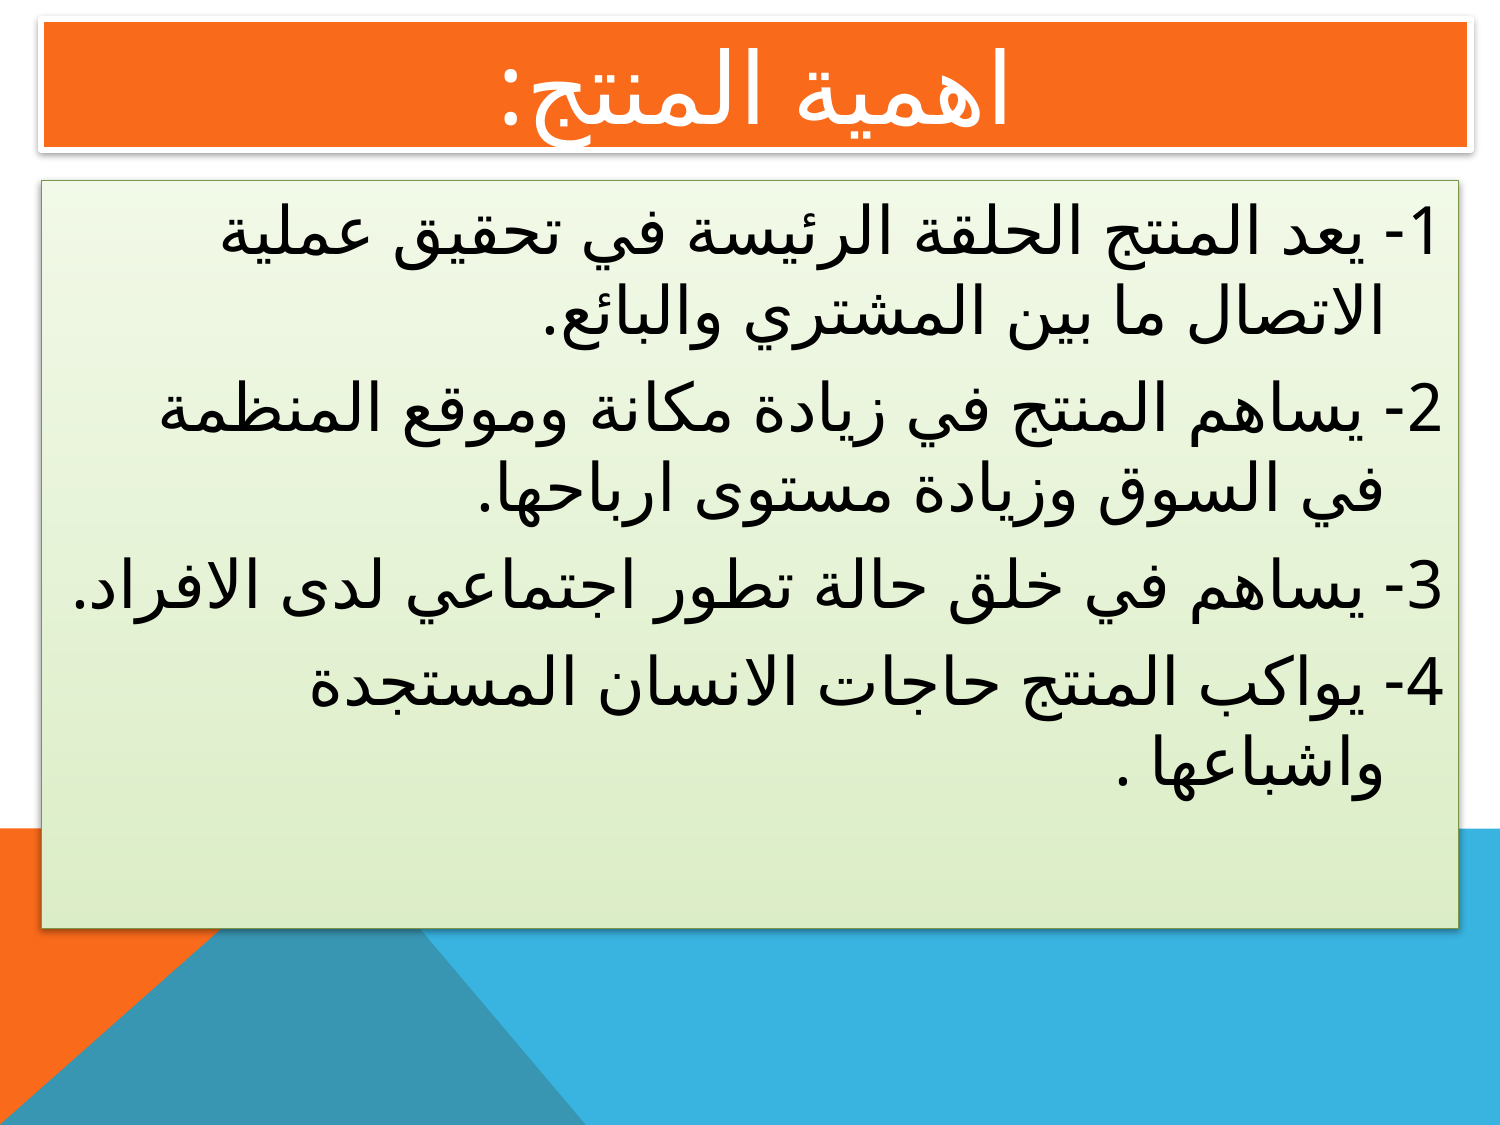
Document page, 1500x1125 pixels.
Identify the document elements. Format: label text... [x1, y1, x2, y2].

title اهمية المنتج: [38, 16, 1474, 153]
list 1- يعد المنتج الحلقة الرئيسة في تحقيق عملية الاتصال ما بين المشتري والبائع. 2- يساهم المنتج في زيادة مكانة وموقع المنظمة في السوق وزيادة مستوى ارباحها. 3- يساهم في خلق حالة تطور اجتماعي لدى الافراد. 4- يواكب المنتج حاجات الانسان المستجدة واشباعها . [41, 180, 1459, 929]
